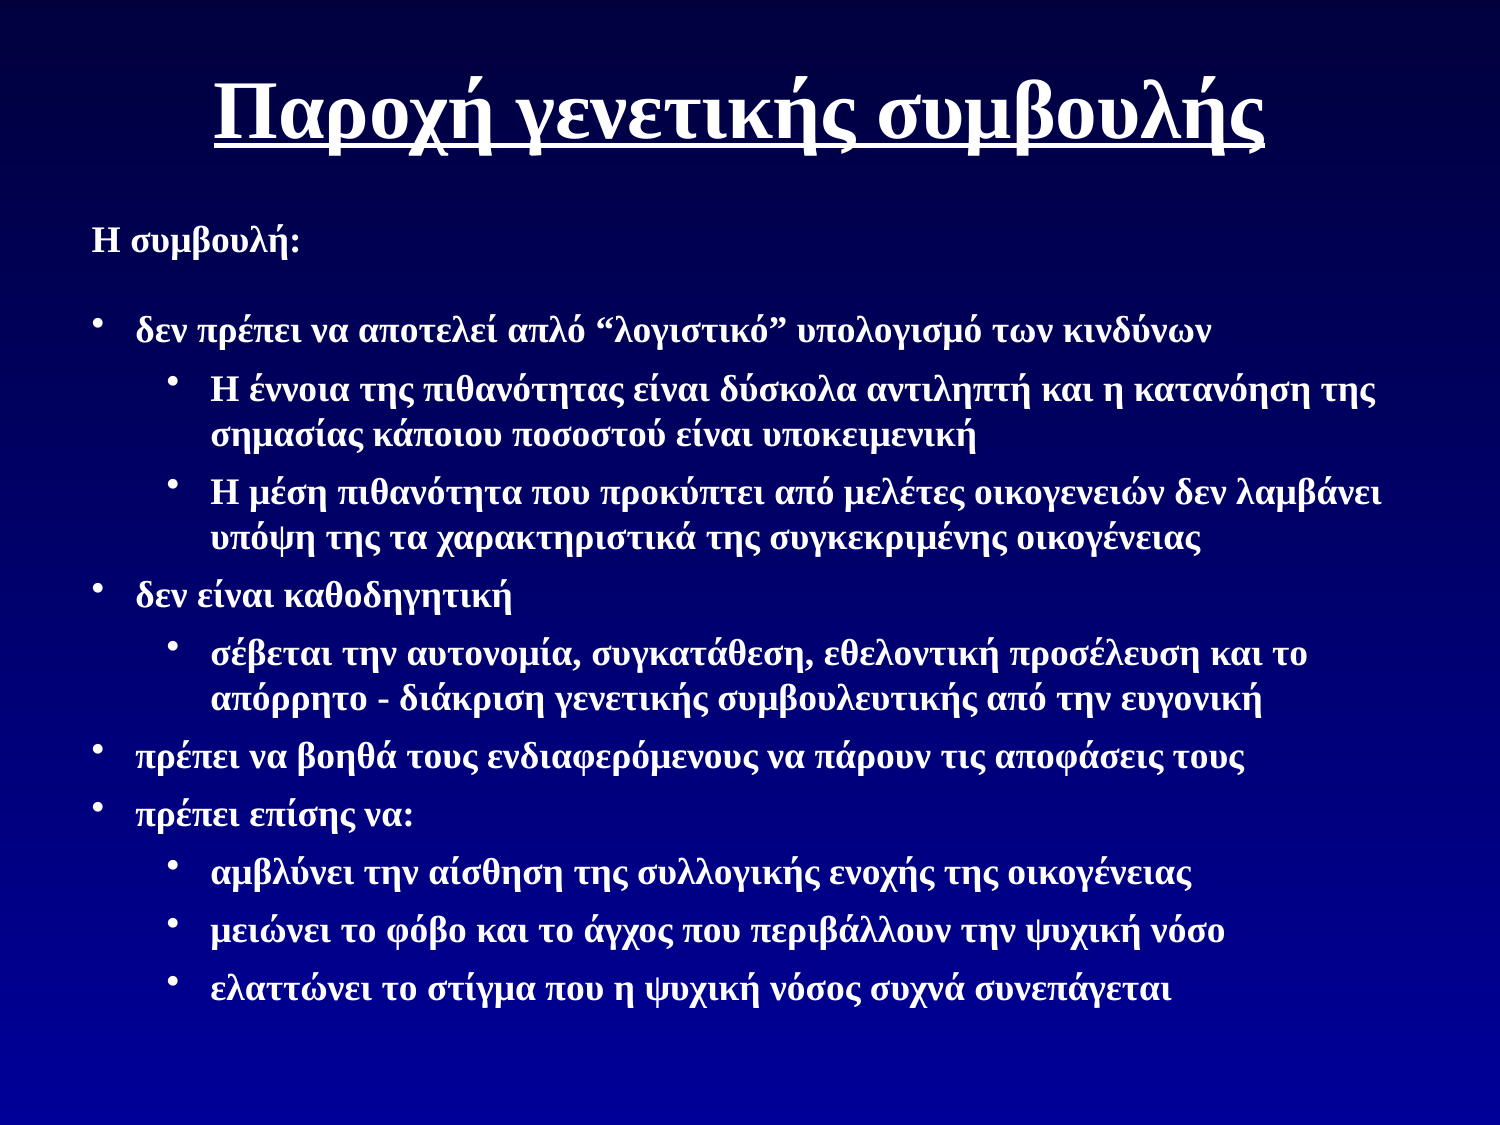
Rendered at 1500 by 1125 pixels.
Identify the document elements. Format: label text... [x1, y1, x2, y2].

text_box Παροχή γενετικής συμβουλής [76, 42, 1402, 156]
text_box Η συμβουλή: δεν πρέπει να αποτελεί απλό “λογιστικό” υπολογισμό των κινδύνων Η έννοια της πιθανότητας είναι δύσκολα αντιληπτή και η κατανόηση της σημασίας κάποιου ποσοστού είναι υποκειμενική Η μέση πιθανότητα που προκύπτει από μελέτες οικογενειών δεν λαμβάνει υπόψη της τα χαρακτηριστικά της συγκεκριμένης οικογένειας δεν είναι καθοδηγητική σέβεται την αυτονομία, συγκατάθεση, εθελοντική προσέλευση και το απόρρητο - διάκριση γενετικής συμβουλευτικής από την ευγονική πρέπει να βοηθά τους ενδιαφερόμενους να πάρουν τις αποφάσεις τους πρέπει επίσης να: αμβλύνει την αίσθηση της συλλογικής ενοχής της οικογένειας μειώνει το φόβο και το άγχος που περιβάλλουν την ψυχική νόσο ελαττώνει το στίγμα που η ψυχική νόσος συχνά συνεπάγεται [76, 207, 1436, 1016]
